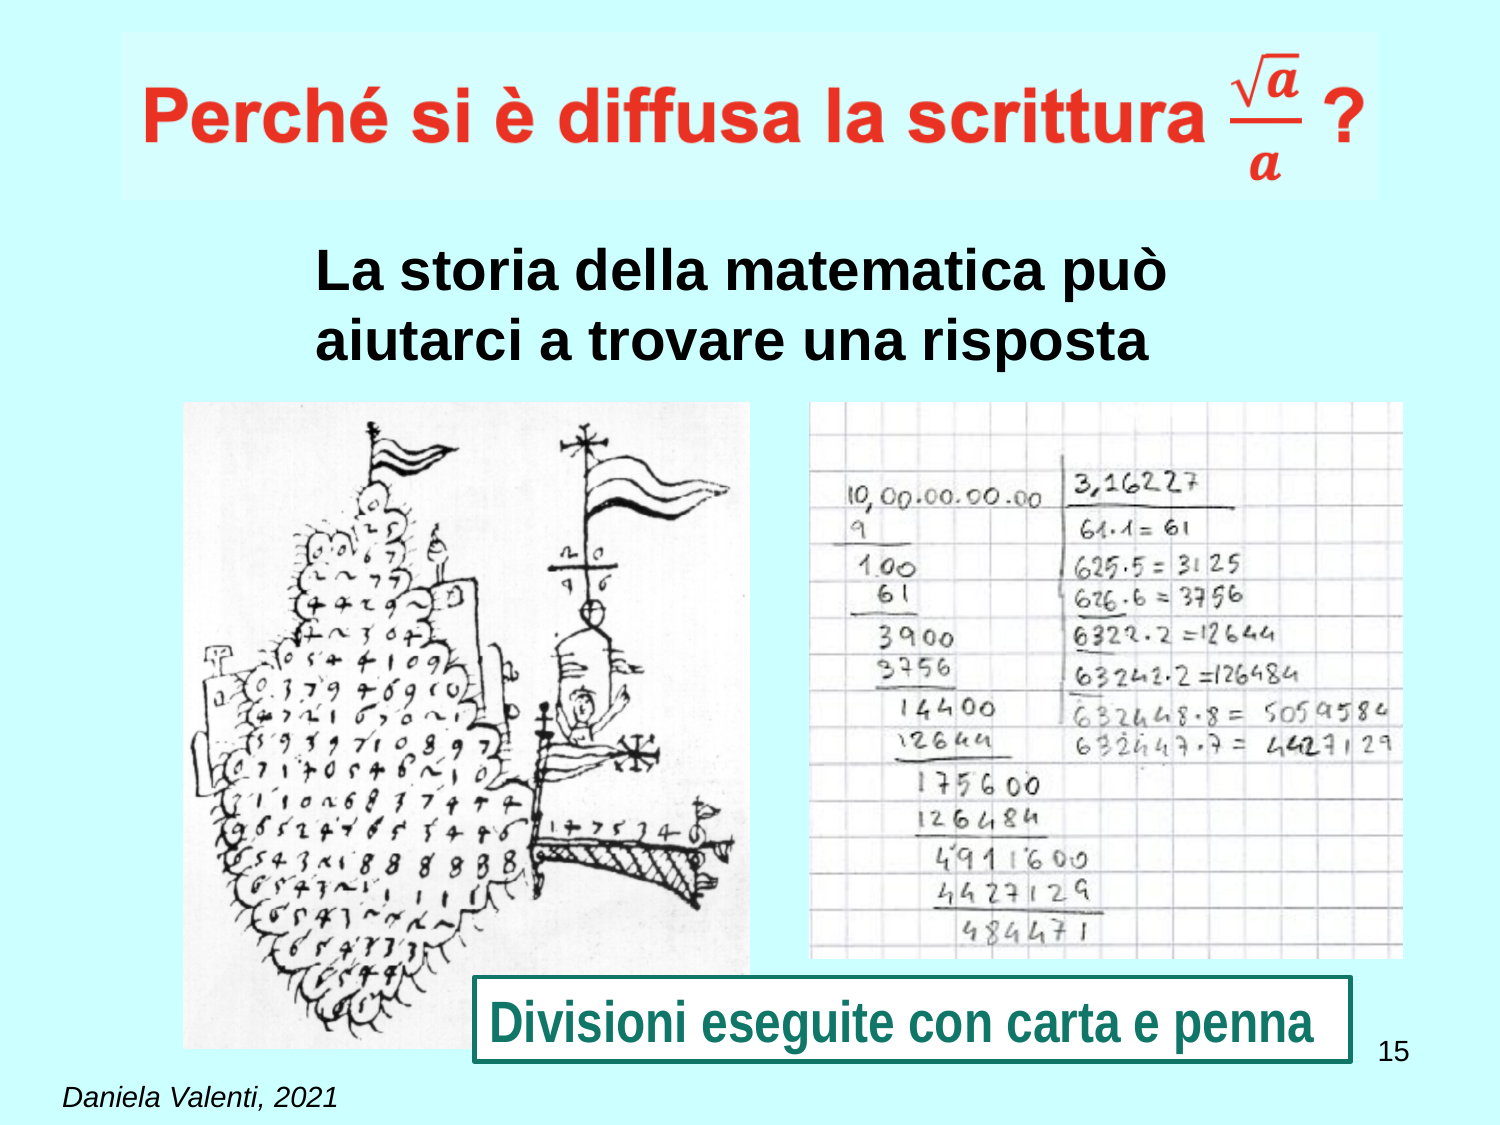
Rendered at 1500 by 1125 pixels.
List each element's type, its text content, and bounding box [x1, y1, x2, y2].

picture [808, 402, 1403, 959]
text_box Divisioni eseguite con carta e penna [474, 977, 1351, 1062]
slide_number 15 [1074, 1024, 1426, 1103]
text_box La storia della matematica può aiutarci a trovare una risposta [301, 224, 1187, 380]
picture [122, 32, 1378, 200]
picture [182, 402, 751, 1050]
footer Daniela Valenti, 2021 [17, 1070, 385, 1103]
